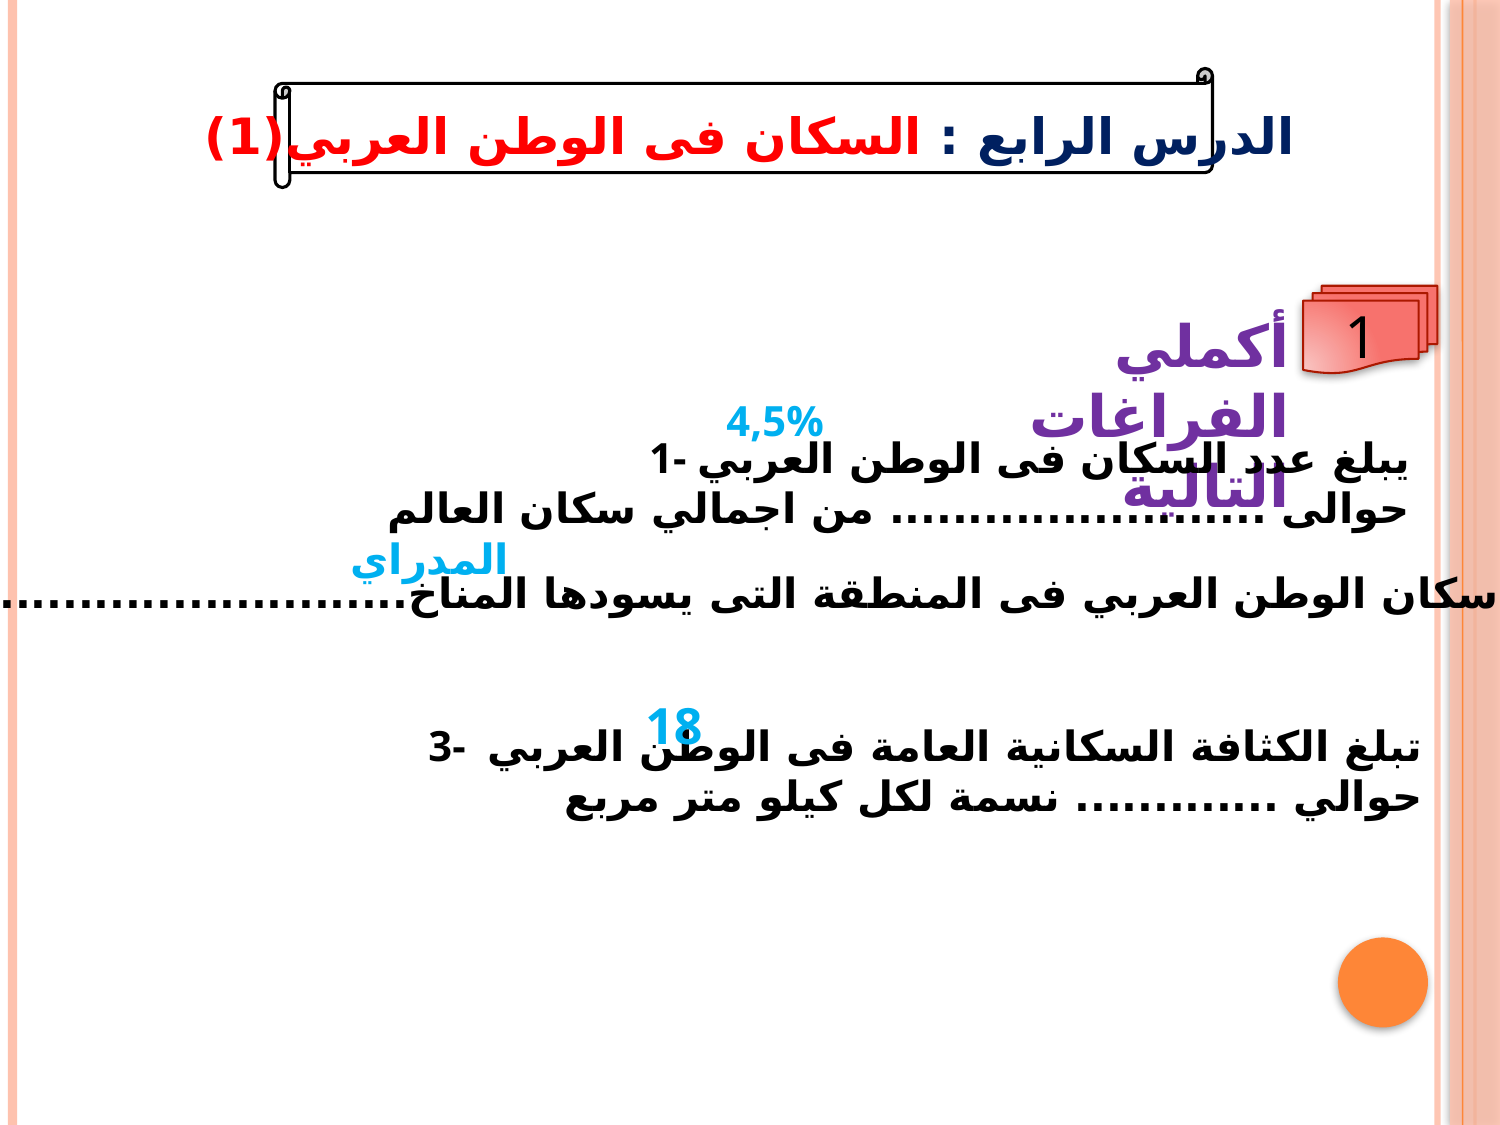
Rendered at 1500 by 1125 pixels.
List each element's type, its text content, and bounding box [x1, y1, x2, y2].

text_box 1- يبلغ عدد السكان فى الوطن العربي حوالى ........................ من اجمالي سكان العالم [237, 424, 1426, 540]
text_box [274, 68, 1213, 96]
text_box المدراي [335, 525, 524, 590]
text_box 2- يتركز 16% من سكان الوطن العربي فى المنطقة التى يسودها المناخ..................................... [0, 559, 1500, 625]
text_box 3- تبلغ الكثافة السكانية العامة فى الوطن العربي حوالي ............. نسمة لكل كيلو متر مربع [74, 625, 1438, 828]
text_box [0, 0, 1500, 75]
text_box 18 [630, 686, 718, 762]
text_box 4,5% [711, 387, 839, 453]
text_box أكملي الفراغات التالية [849, 301, 1305, 424]
text_box 1 [1302, 284, 1439, 375]
text_box الدرس الرابع : السكان فى الوطن العربي(1) [190, 96, 1310, 172]
text_box [274, 172, 1208, 188]
